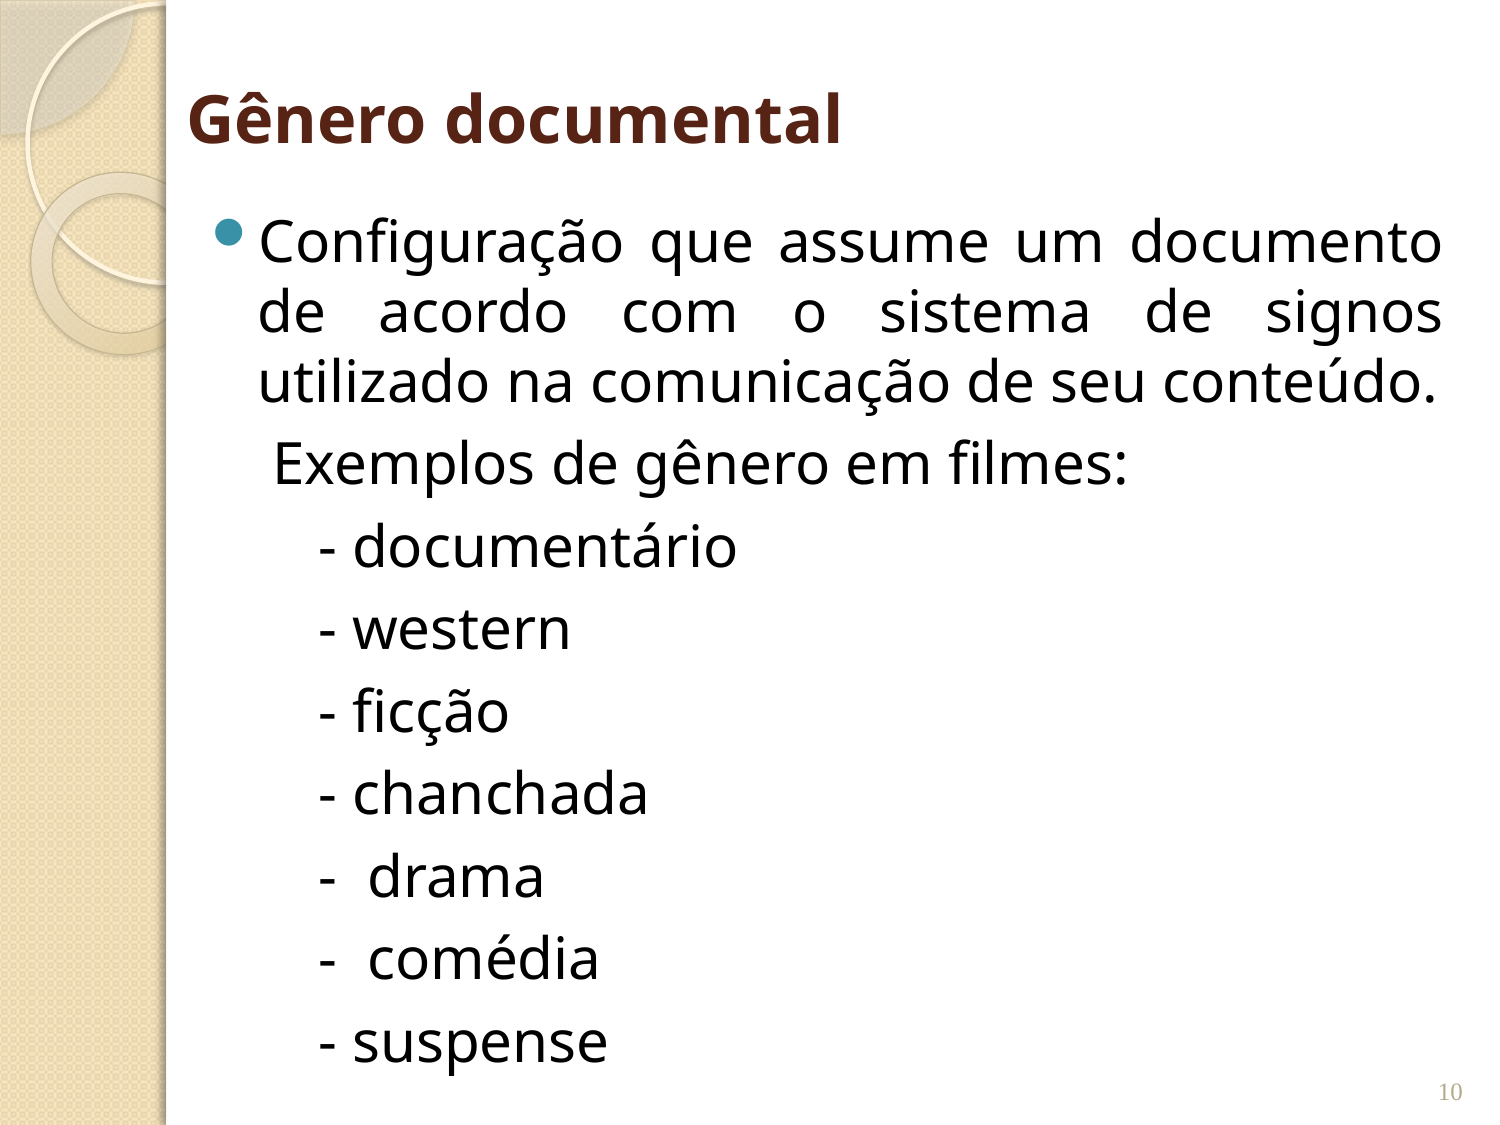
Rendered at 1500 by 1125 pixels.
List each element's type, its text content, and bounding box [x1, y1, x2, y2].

slide_number 10 [1413, 1034, 1488, 1113]
title Gênero documental [171, 54, 1341, 180]
list Configuração que assume um documento de acordo com o sistema de signos utilizado na comunicação de seu conteúdo. Exemplos de gênero em filmes: - documentário - western - ficção - chanchada - drama - comédia - suspense [182, 196, 1459, 1059]
